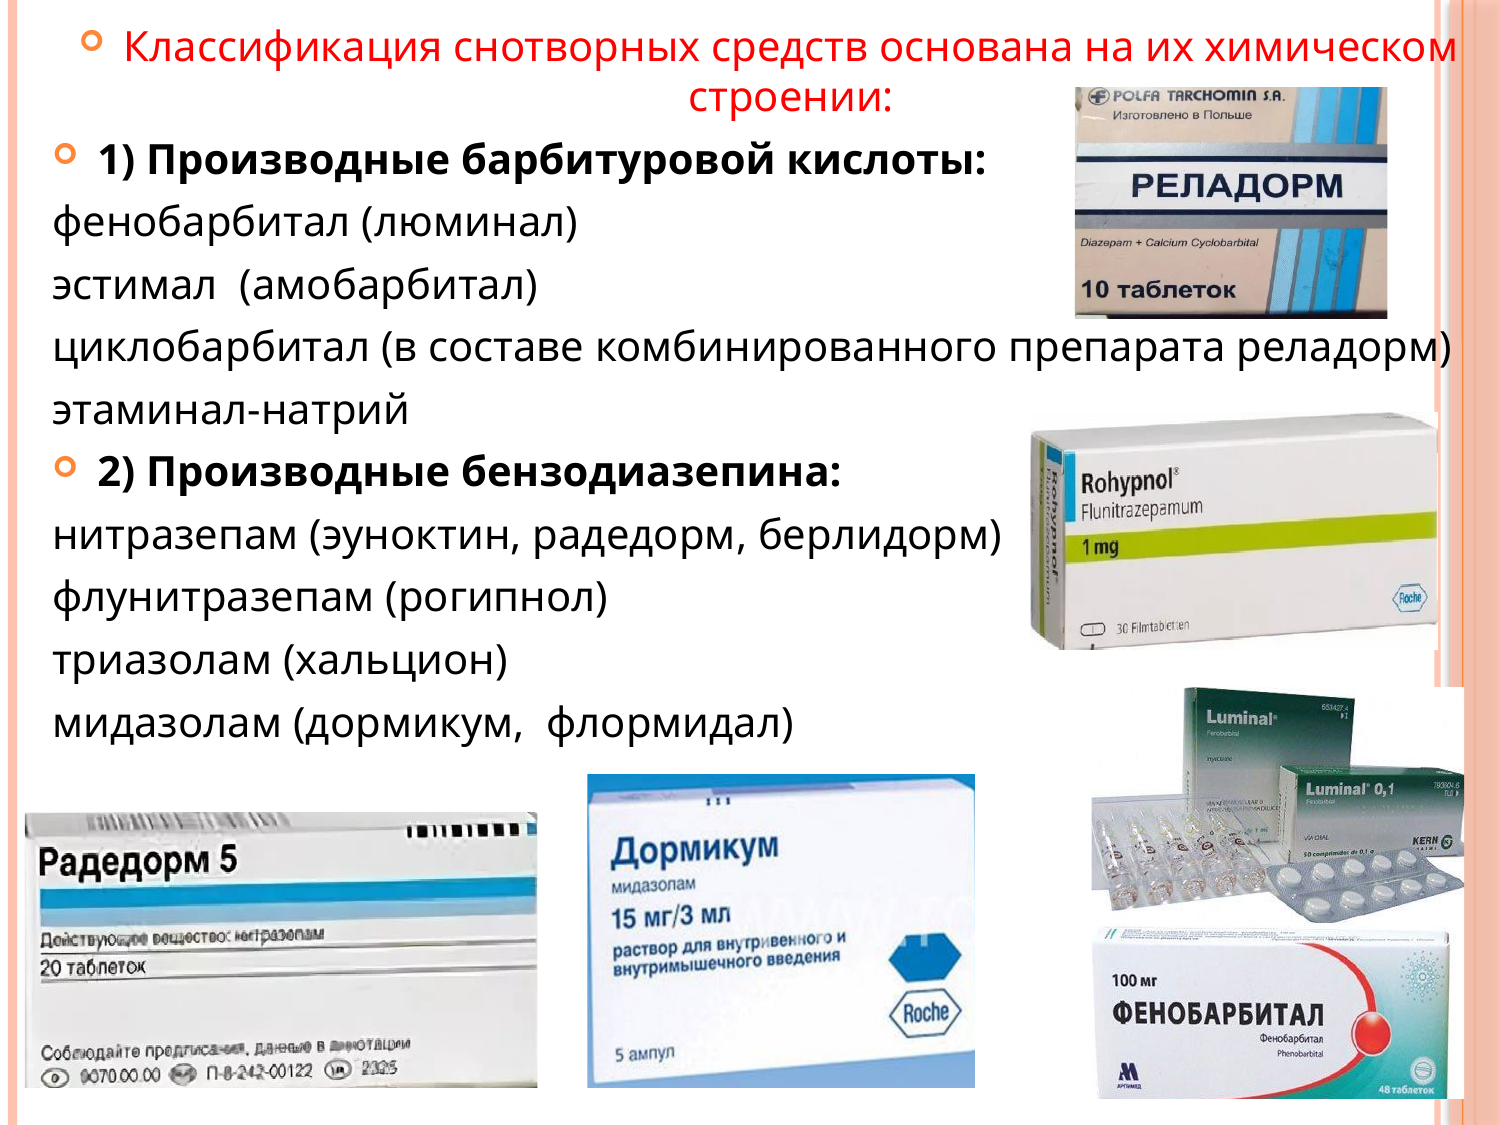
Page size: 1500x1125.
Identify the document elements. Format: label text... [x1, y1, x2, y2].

picture [1029, 411, 1438, 651]
list Классификация снотворных средств основана на их химическом строении: 1) Производные барбитуровой кислоты: фенобарбитал (люминал) эстимал (амобарбитал) циклобарбитал (в составе комбинированного препарата реладорм) этаминал-натрий 2) Производные бензодиазепина: нитразепам (эуноктин, радедорм, берлидорм) флунитразепам (рогипнол) триазолам (хальцион) мидазолам (дормикум, флормидал) [37, 12, 1500, 1125]
picture [586, 774, 976, 1088]
picture [1074, 86, 1388, 319]
picture [24, 811, 538, 1088]
picture [1091, 686, 1465, 1100]
